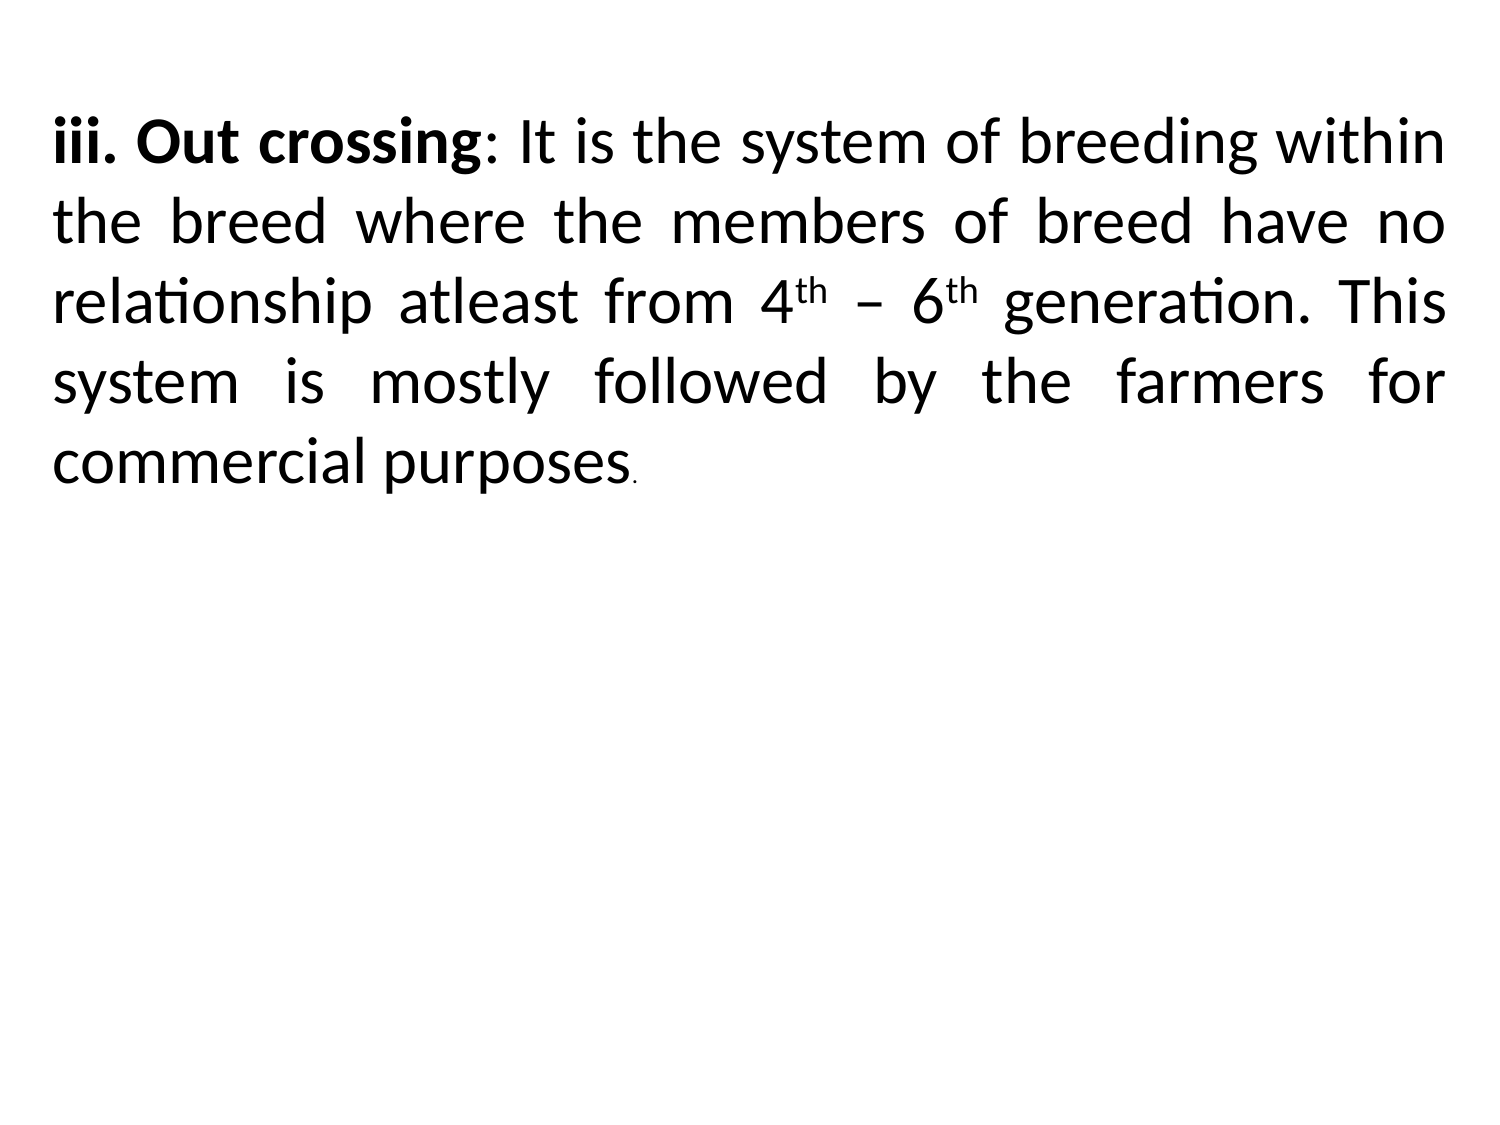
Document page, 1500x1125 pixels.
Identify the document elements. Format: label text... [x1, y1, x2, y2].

text_box iii. Out crossing: It is the system of breeding within the breed where the members of breed have no relationship atleast from 4th – 6th generation. This system is mostly followed by the farmers for commercial purposes. [37, 89, 1463, 505]
